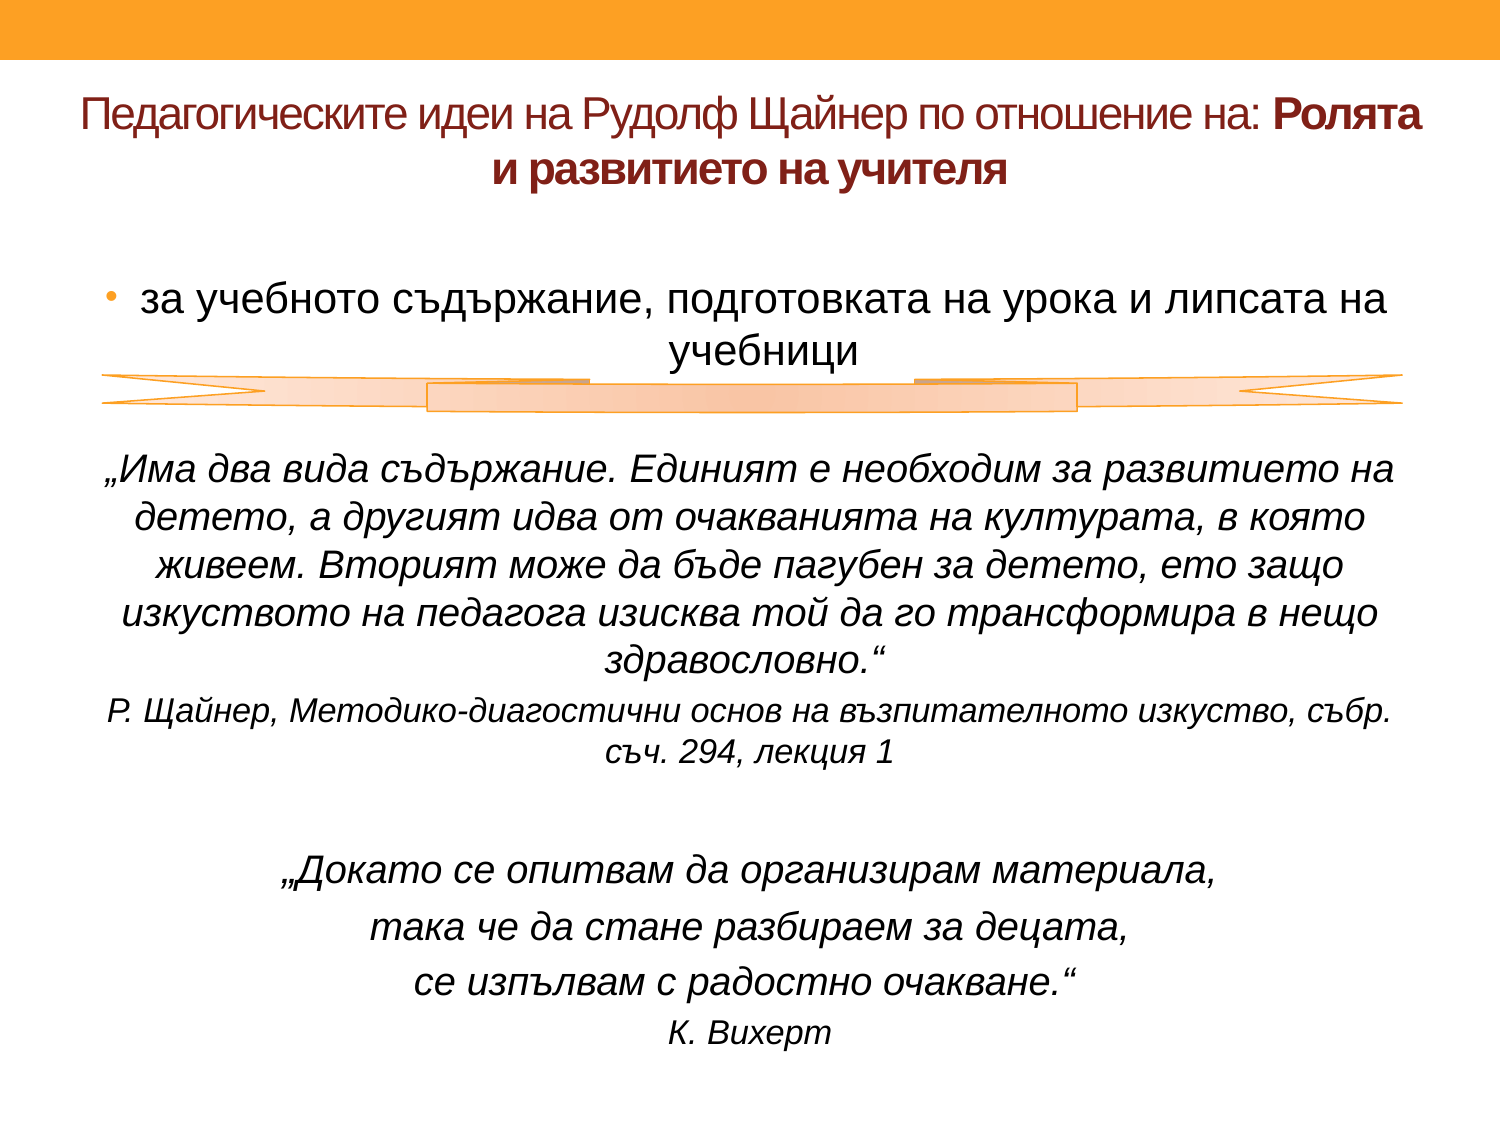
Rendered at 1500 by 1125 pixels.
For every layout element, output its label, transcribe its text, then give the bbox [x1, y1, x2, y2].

text_box [101, 374, 1403, 414]
list за учебното съдържание, подготовката на урока и липсата на учебници „Има два вида съдържание. Единият е необходим за развитието на детето, а другият идва от очакванията на културата, в която живеем. Вторият може да бъде пагубен за детето, ето защо изкуството на педагога изисква той да го трансформира в нещо здравословно.“ Р. Щайнер, Методико-диагостични основ на възпитателното изкуство, събр. съч. 294, лекция 1 „Докато се опитвам да организирам материала, така че да стане разбираем за децата, се изпълвам с радостно очакване.“ К. Вихерт [75, 262, 1425, 1063]
title Педагогическите идеи на Рудолф Щайнер по отношение на: Ролята и развитието на учителя [50, 75, 1450, 238]
